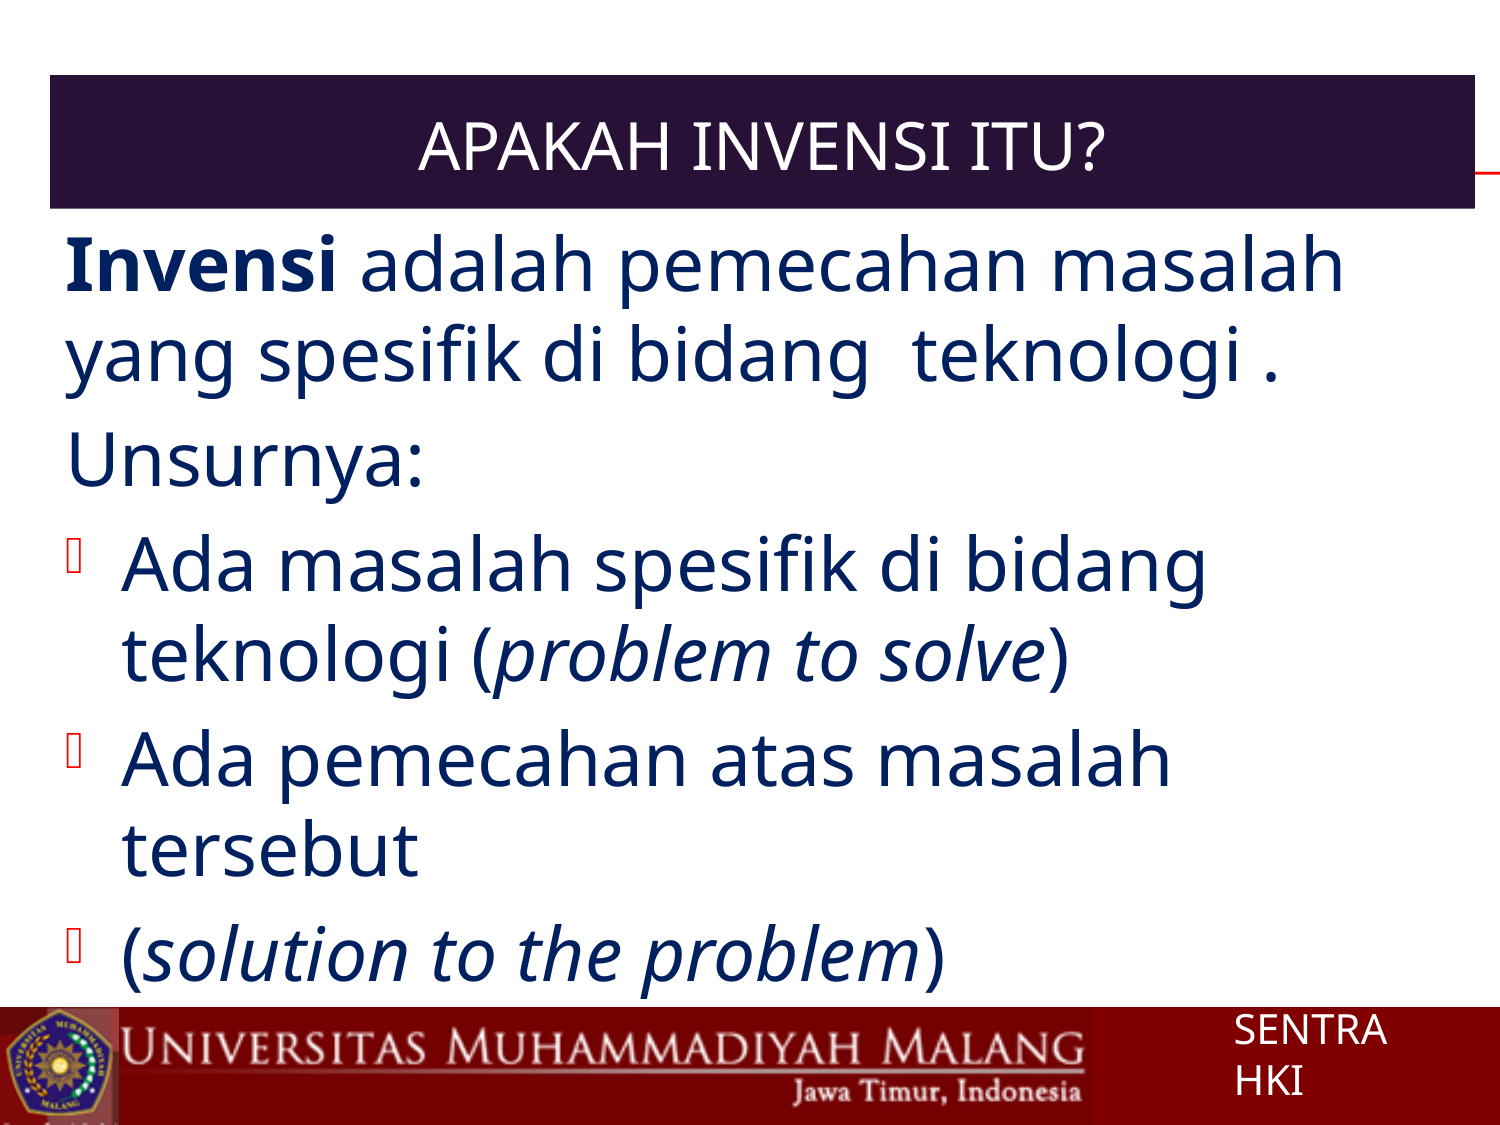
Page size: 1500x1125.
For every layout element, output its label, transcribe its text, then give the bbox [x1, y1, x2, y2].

picture [0, 1007, 1500, 1125]
title Apakah invensi itu? [50, 75, 1475, 208]
list Invensi adalah pemecahan masalah yang spesifik di bidang teknologi . Unsurnya: Ada masalah spesifik di bidang teknologi (problem to solve) Ada pemecahan atas masalah tersebut (solution to the problem) [49, 208, 1476, 952]
